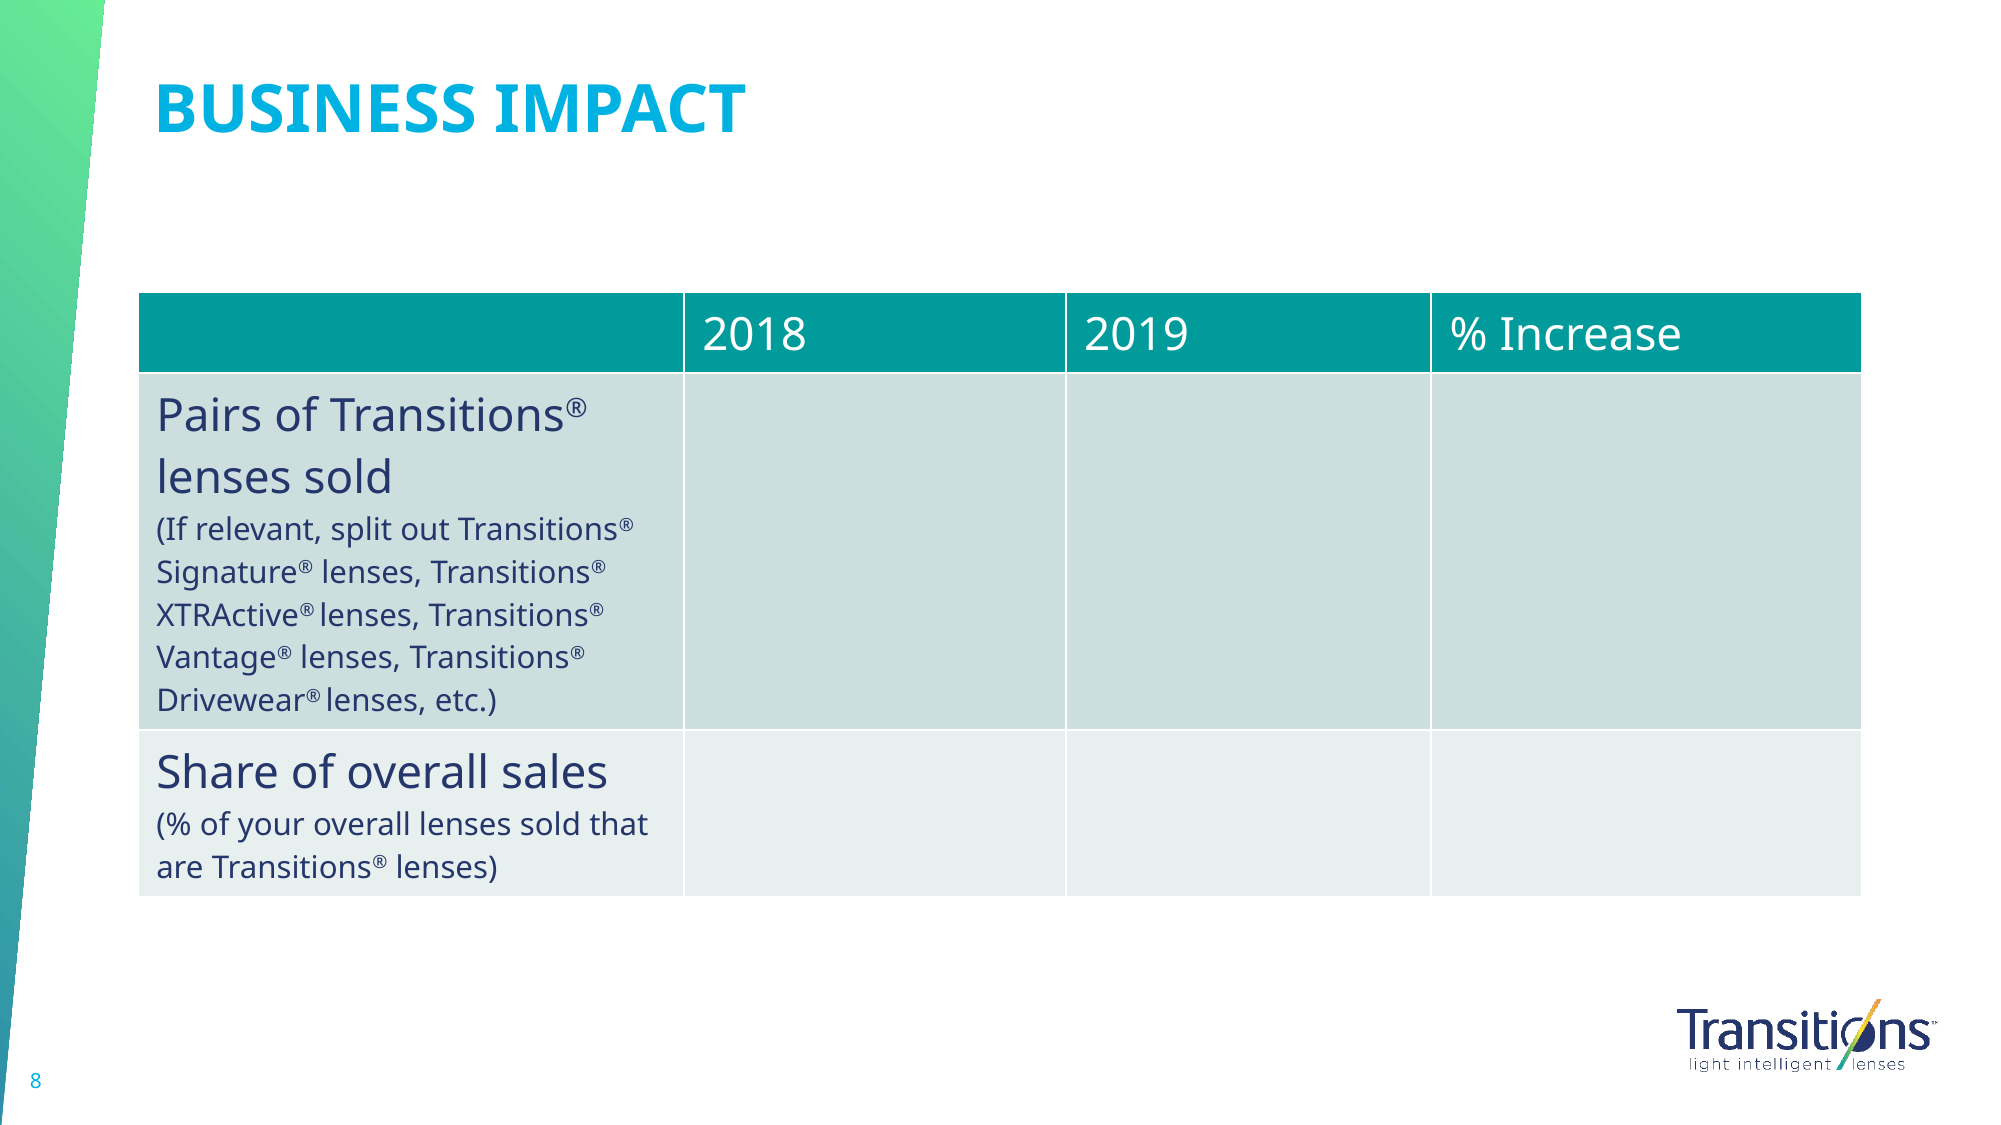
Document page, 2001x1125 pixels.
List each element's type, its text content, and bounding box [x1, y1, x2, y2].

table_header 2019 [1067, 293, 1430, 372]
table_cell Share of overall sales (% of your overall lenses sold that are Transitions® lenses) [139, 731, 683, 896]
table_header [139, 293, 683, 372]
table_header % Increase [1432, 293, 1861, 372]
table_cell Pairs of Transitions® lenses sold (If relevant, split out Transitions® Signature® lenses, Transitions® XTRActive® lenses, Transitions® Vantage® lenses, Transitions® Drivewear® lenses, etc.) [139, 374, 683, 729]
table_cell [685, 731, 1065, 896]
table_cell [1067, 731, 1430, 896]
table_cell [1067, 374, 1430, 729]
table_cell [1432, 731, 1861, 896]
table_cell [1432, 374, 1861, 729]
table_header 2018 [685, 293, 1065, 372]
title BUSINESS IMPACT [138, 52, 1919, 171]
table_cell [685, 374, 1065, 729]
picture [1677, 999, 1938, 1072]
